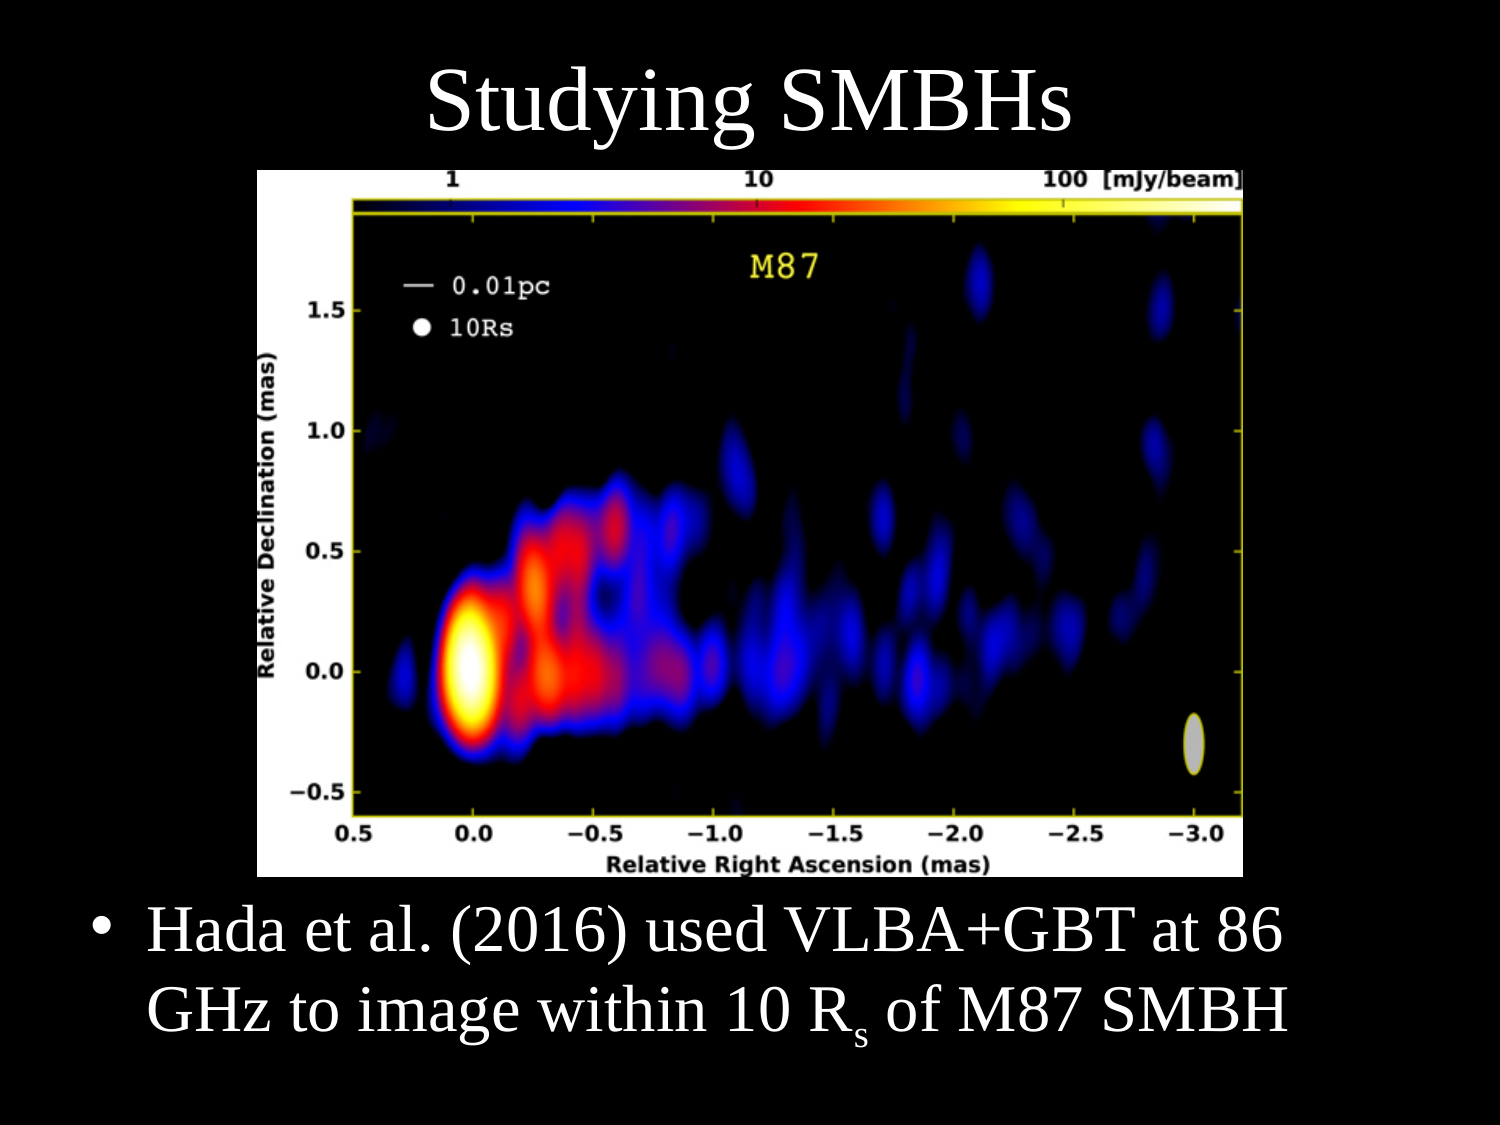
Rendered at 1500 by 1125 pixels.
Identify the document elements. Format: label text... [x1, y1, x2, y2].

title Studying SMBHs [75, 0, 1425, 188]
list Hada et al. (2016) used VLBA+GBT at 86 GHz to image within 10 Rs of M87 SMBH [75, 876, 1425, 1104]
picture [256, 170, 1244, 878]
